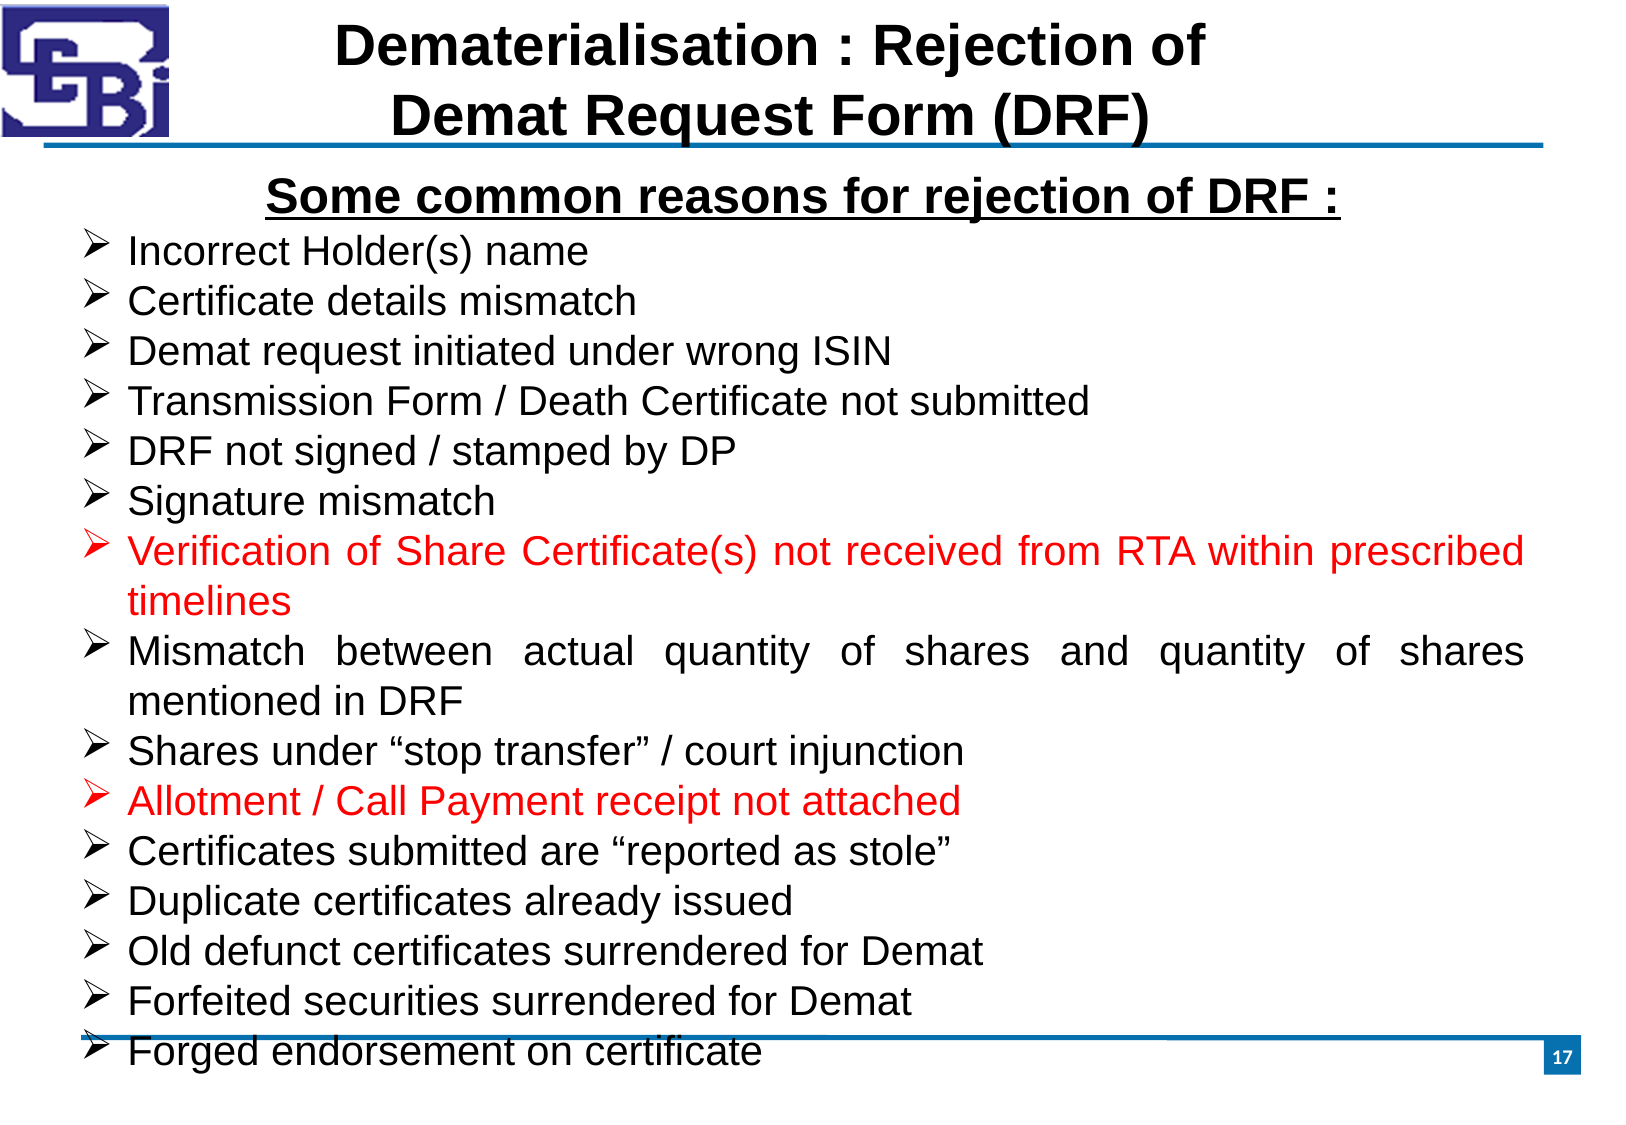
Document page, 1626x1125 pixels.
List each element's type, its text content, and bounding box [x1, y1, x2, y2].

text_box Dematerialisation : Rejection of Demat Request Form (DRF) [224, 0, 1317, 155]
text_box 17 [1543, 1037, 1581, 1075]
picture [0, 4, 170, 137]
text_box Some common reasons for rejection of DRF : Incorrect Holder(s) name Certificate details mismatch Demat request initiated under wrong ISIN Transmission Form / Death Certificate not submitted DRF not signed / stamped by DP Signature mismatch Verification of Share Certificate(s) not received from RTA within prescribed timelines Mismatch between actual quantity of shares and quantity of shares mentioned in DRF Shares under “stop transfer” / court injunction Allotment / Call Payment receipt not attached Certificates submitted are “reported as stole” Duplicate certificates already issued Old defunct certificates surrendered for Demat Forfeited securities surrendered for Demat Forged endorsement on certificate [65, 156, 1541, 1082]
